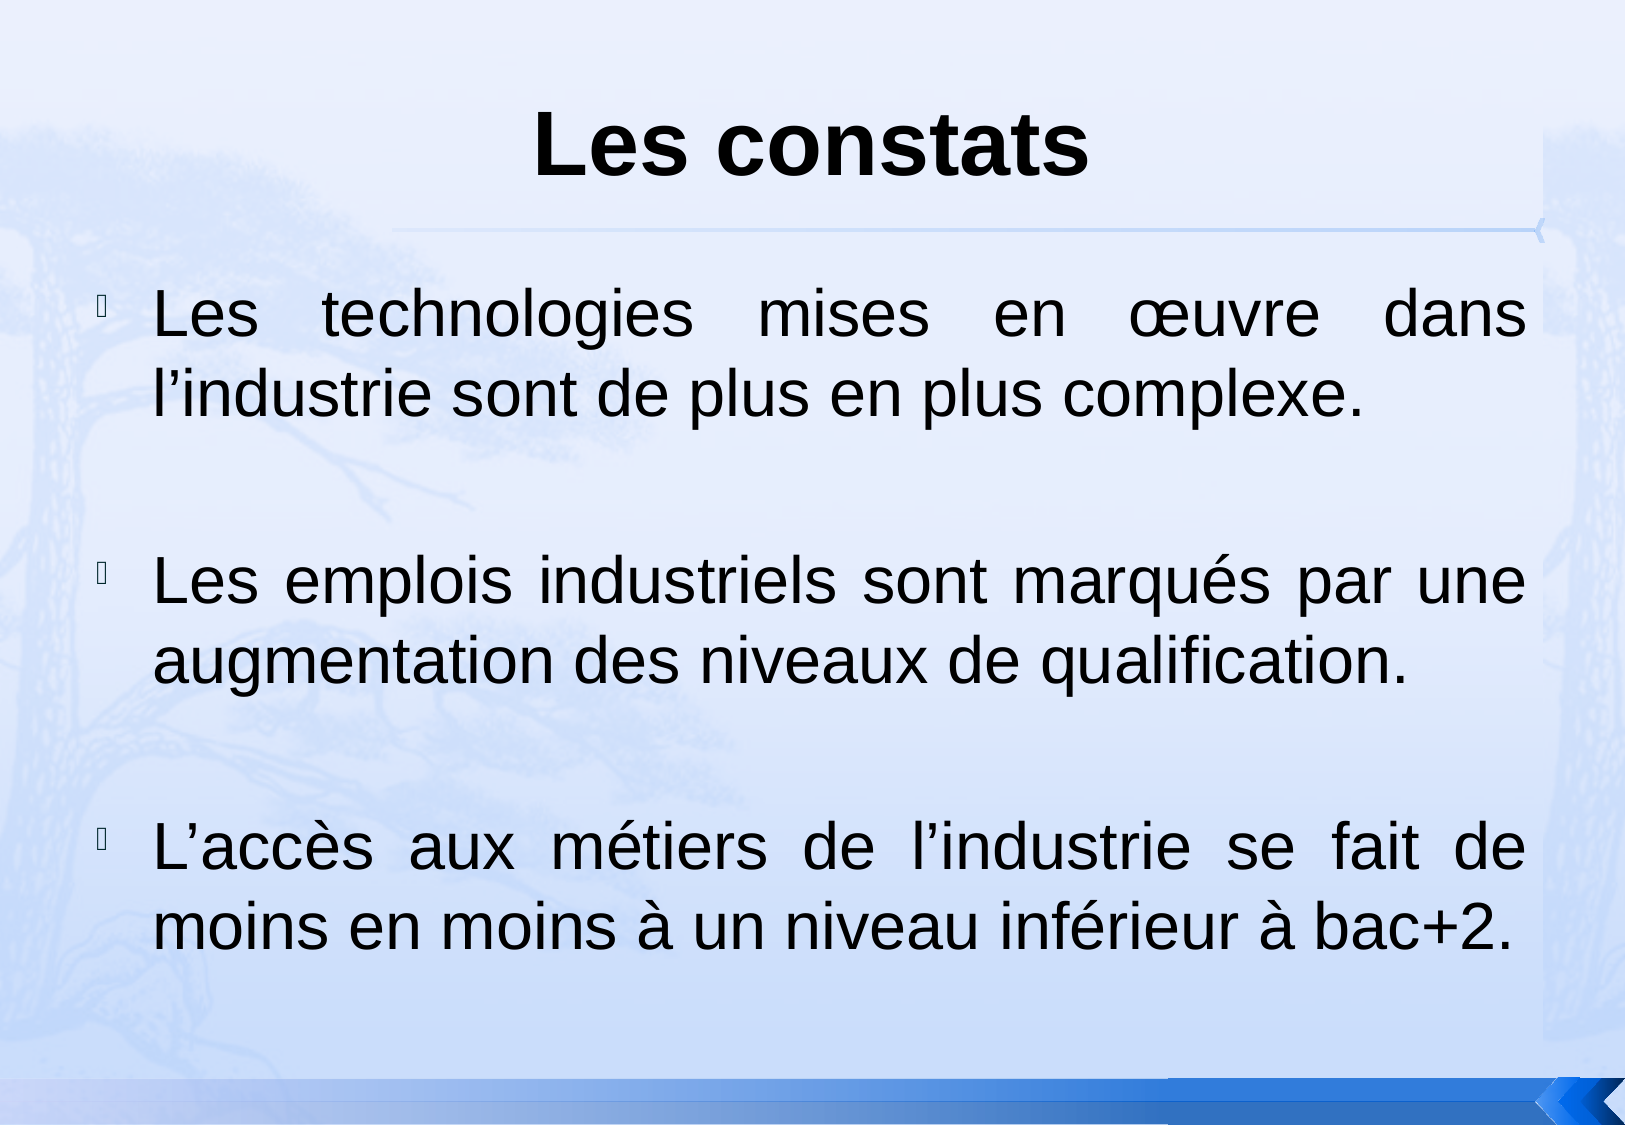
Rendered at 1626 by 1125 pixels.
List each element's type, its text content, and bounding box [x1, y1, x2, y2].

title Les constats [81, 45, 1544, 233]
list Les technologies mises en œuvre dans l’industrie sont de plus en plus complexe. Les emplois industriels sont marqués par une augmentation des niveaux de qualification. L’accès aux métiers de l’industrie se fait de moins en moins à un niveau inférieur à bac+2. [81, 262, 1544, 1005]
